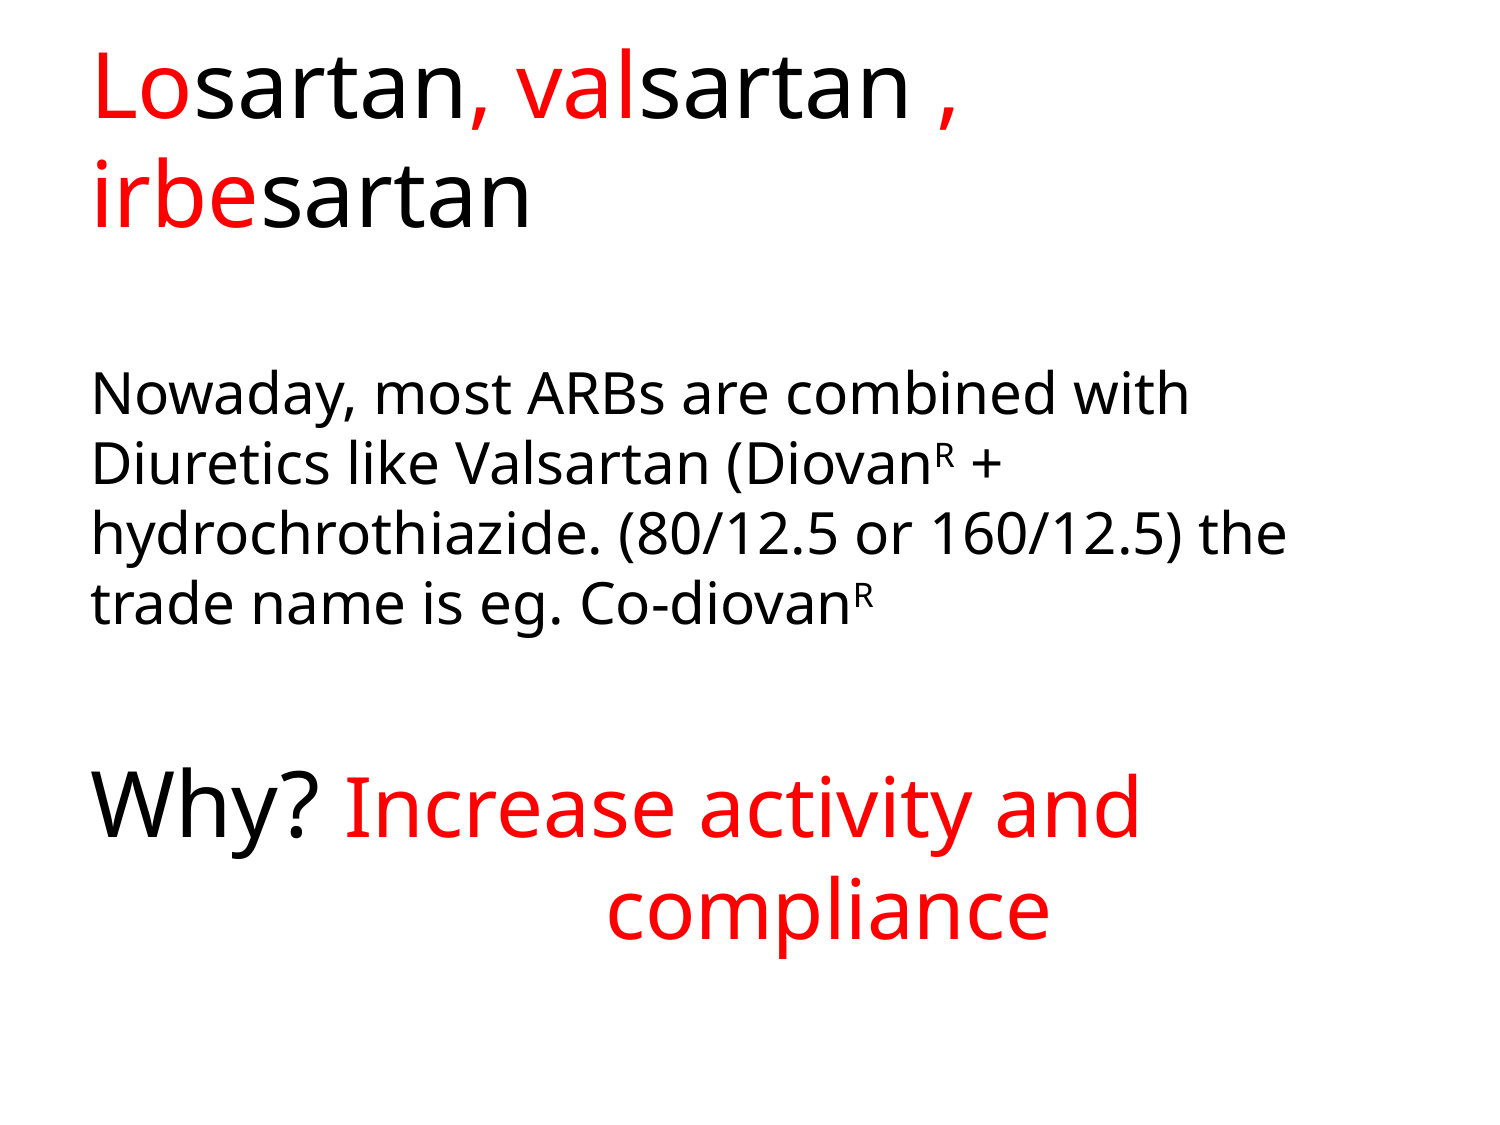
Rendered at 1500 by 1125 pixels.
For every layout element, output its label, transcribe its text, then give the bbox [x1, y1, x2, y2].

title Losartan, valsartan , irbesartan Nowaday, most ARBs are combined with Diuretics like Valsartan (DiovanR + hydrochrothiazide. (80/12.5 or 160/12.5) the trade name is eg. Co-diovanR Why? Increase activity and compliance [74, 44, 1426, 938]
